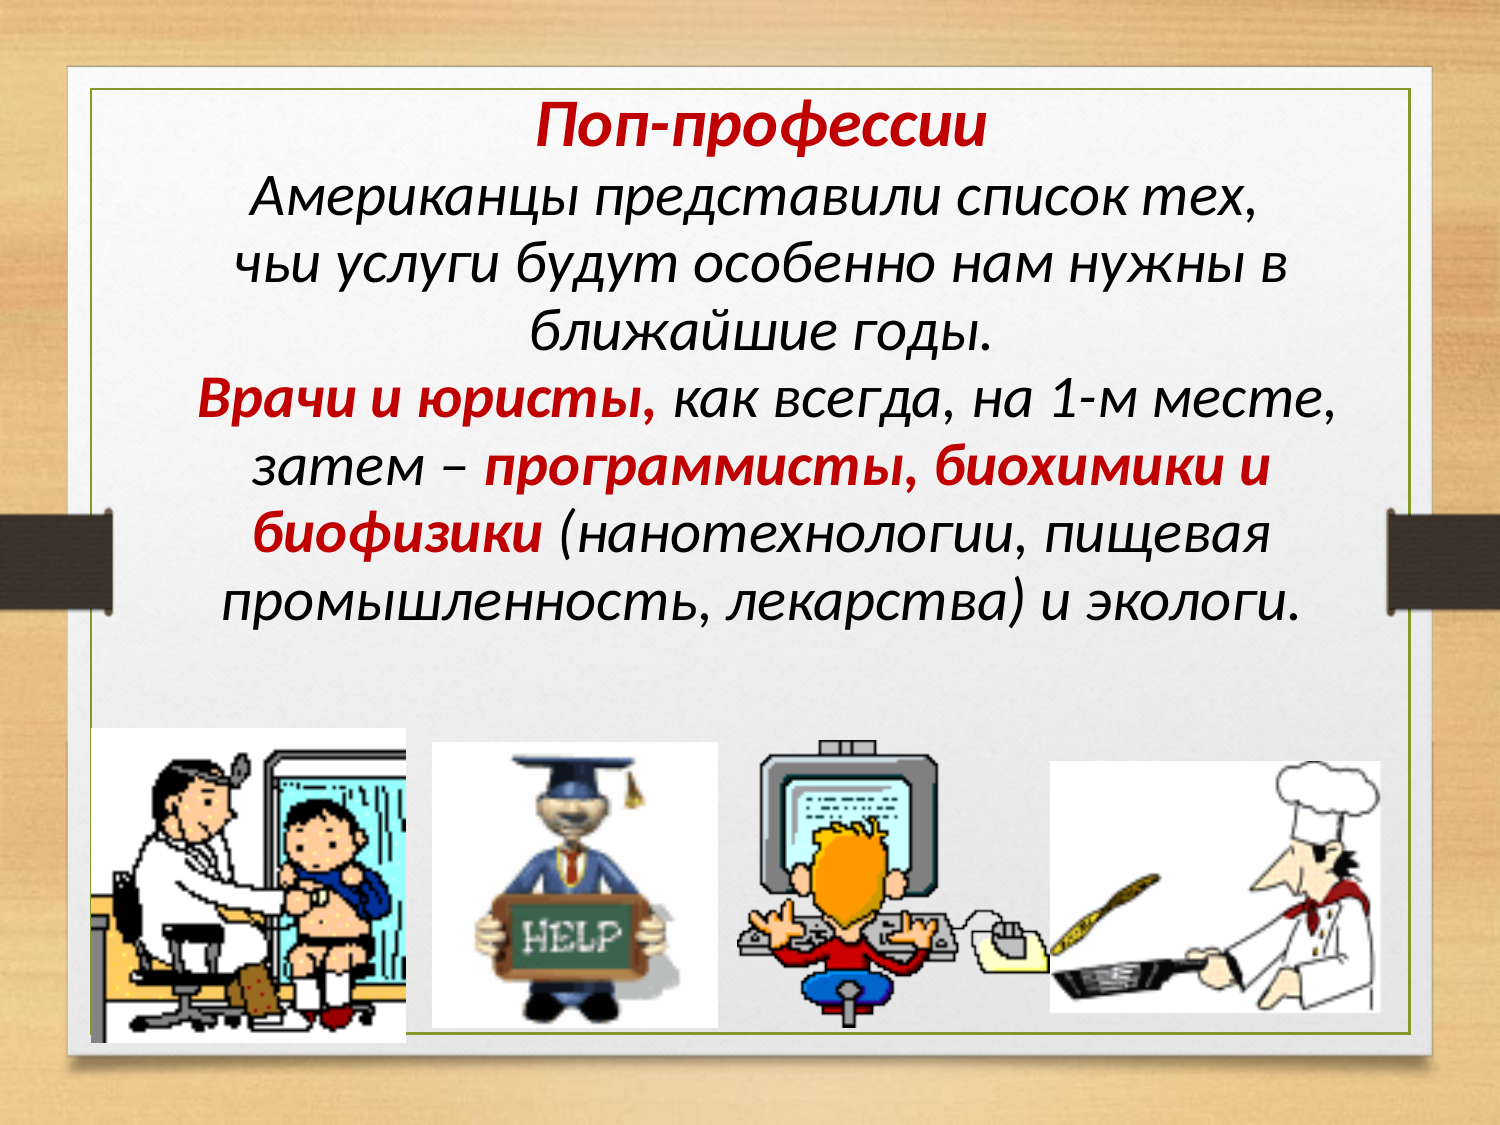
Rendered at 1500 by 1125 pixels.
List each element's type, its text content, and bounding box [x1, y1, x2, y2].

text_box Поп-профессии Американцы представили список тех, чьи услуги будут особенно нам нужны в ближайшие годы. Врачи и юристы, как всегда, на 1-м месте, затем – программисты, биохимики и биофизики (нанотехнологии, пищевая промышленность, лекарства) и экологи. [135, 78, 1388, 642]
picture [0, 0, 1500, 1125]
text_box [90, 727, 1410, 1043]
